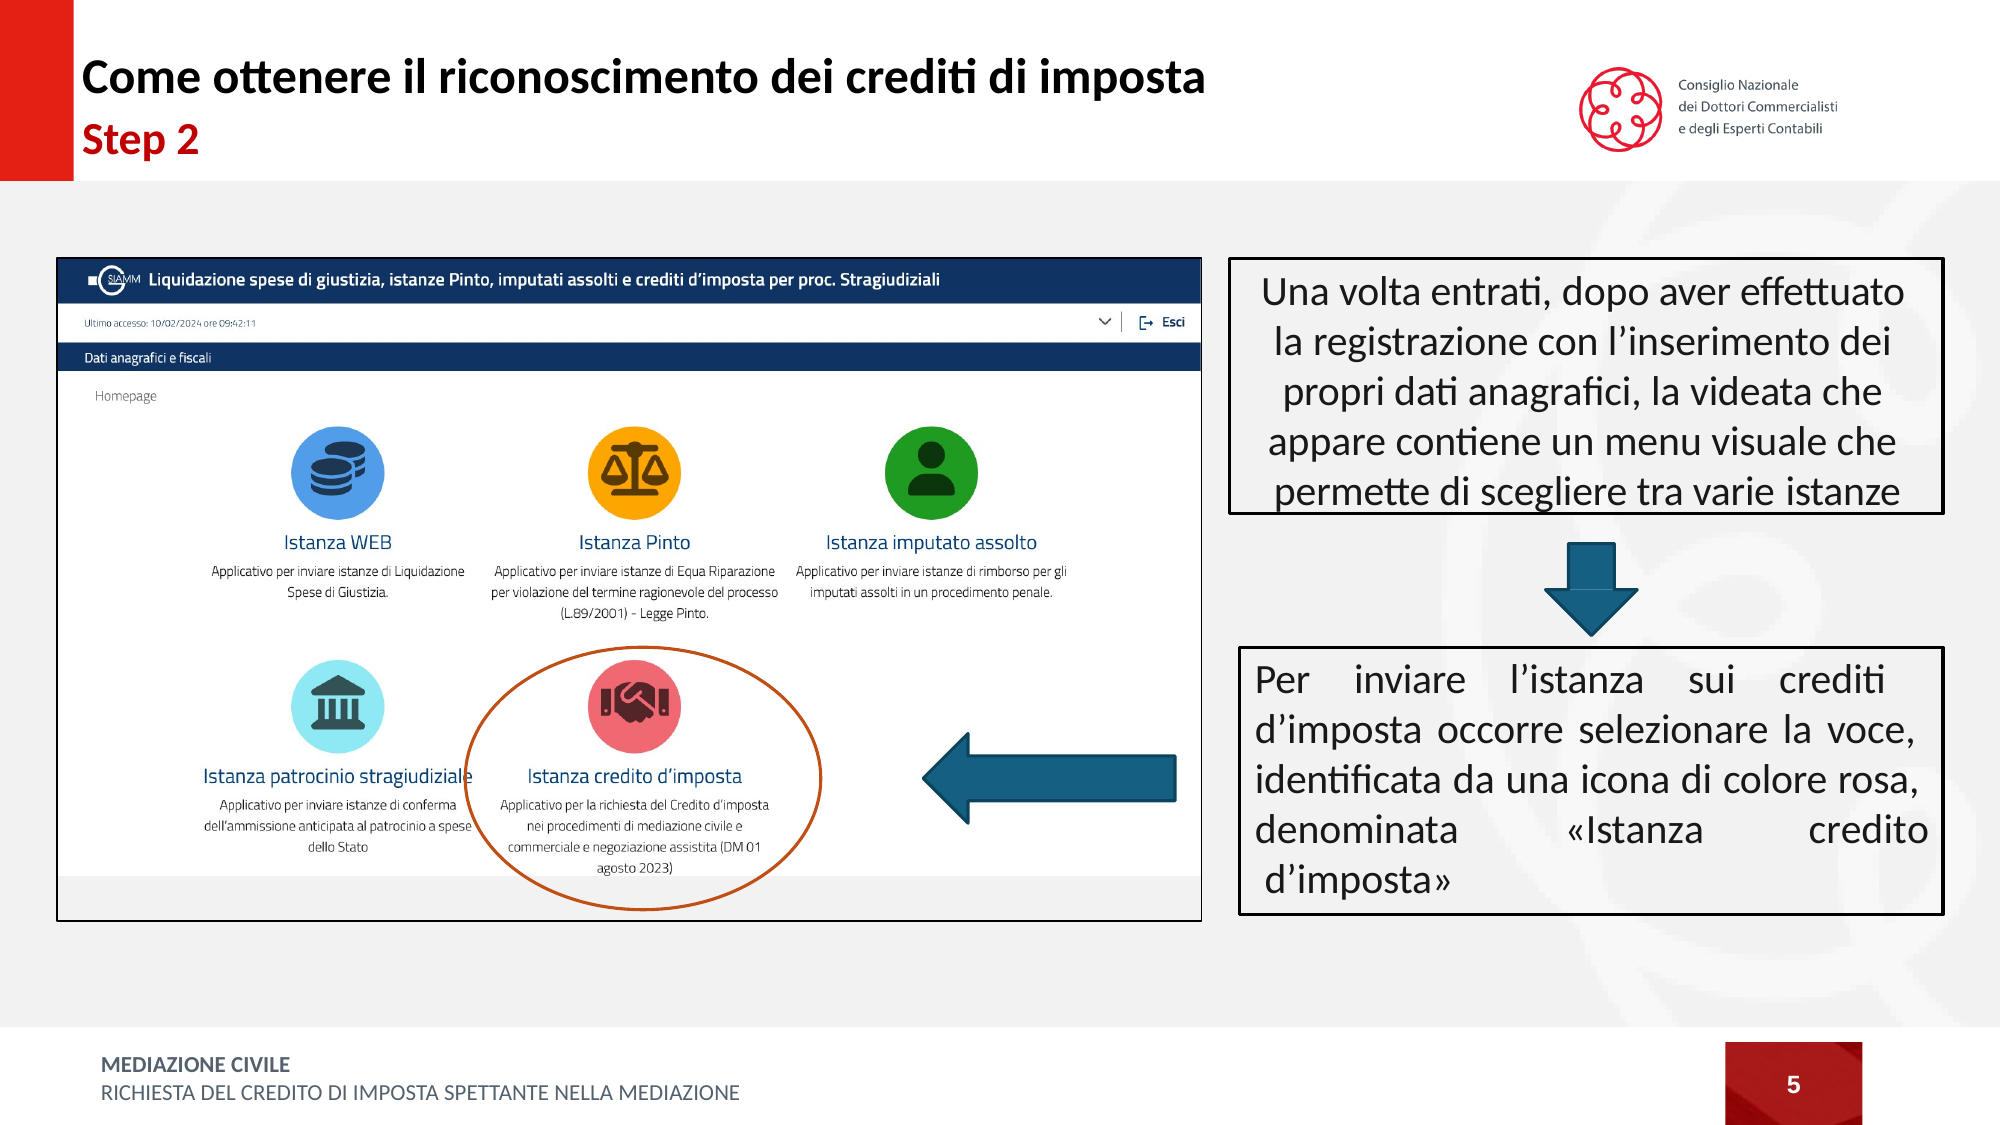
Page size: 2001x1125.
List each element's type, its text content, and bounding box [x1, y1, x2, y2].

text_box [1239, 647, 1943, 915]
text_box [923, 733, 1176, 824]
text_box Una volta entrati, dopo aver effettuato la registrazione con l’inserimento dei propri dati anagrafici, la videata che appare contiene un menu visuale che permette di scegliere tra varie istanze [1229, 258, 1944, 514]
picture [1579, 67, 1837, 152]
text_box [1545, 543, 1638, 636]
text_box Come ottenere il riconoscimento dei crediti di imposta Step 2 [82, 37, 1355, 167]
slide_number 5 [1725, 1042, 1863, 1125]
text_box Per inviare l’istanza sui crediti d’imposta occorre selezionare la voce, identificata da una icona di colore rosa, denominata «Istanza credito d’imposta» [1255, 649, 1931, 903]
text_box [56, 257, 1202, 922]
picture [1442, 181, 2001, 1027]
text_box [465, 647, 821, 910]
